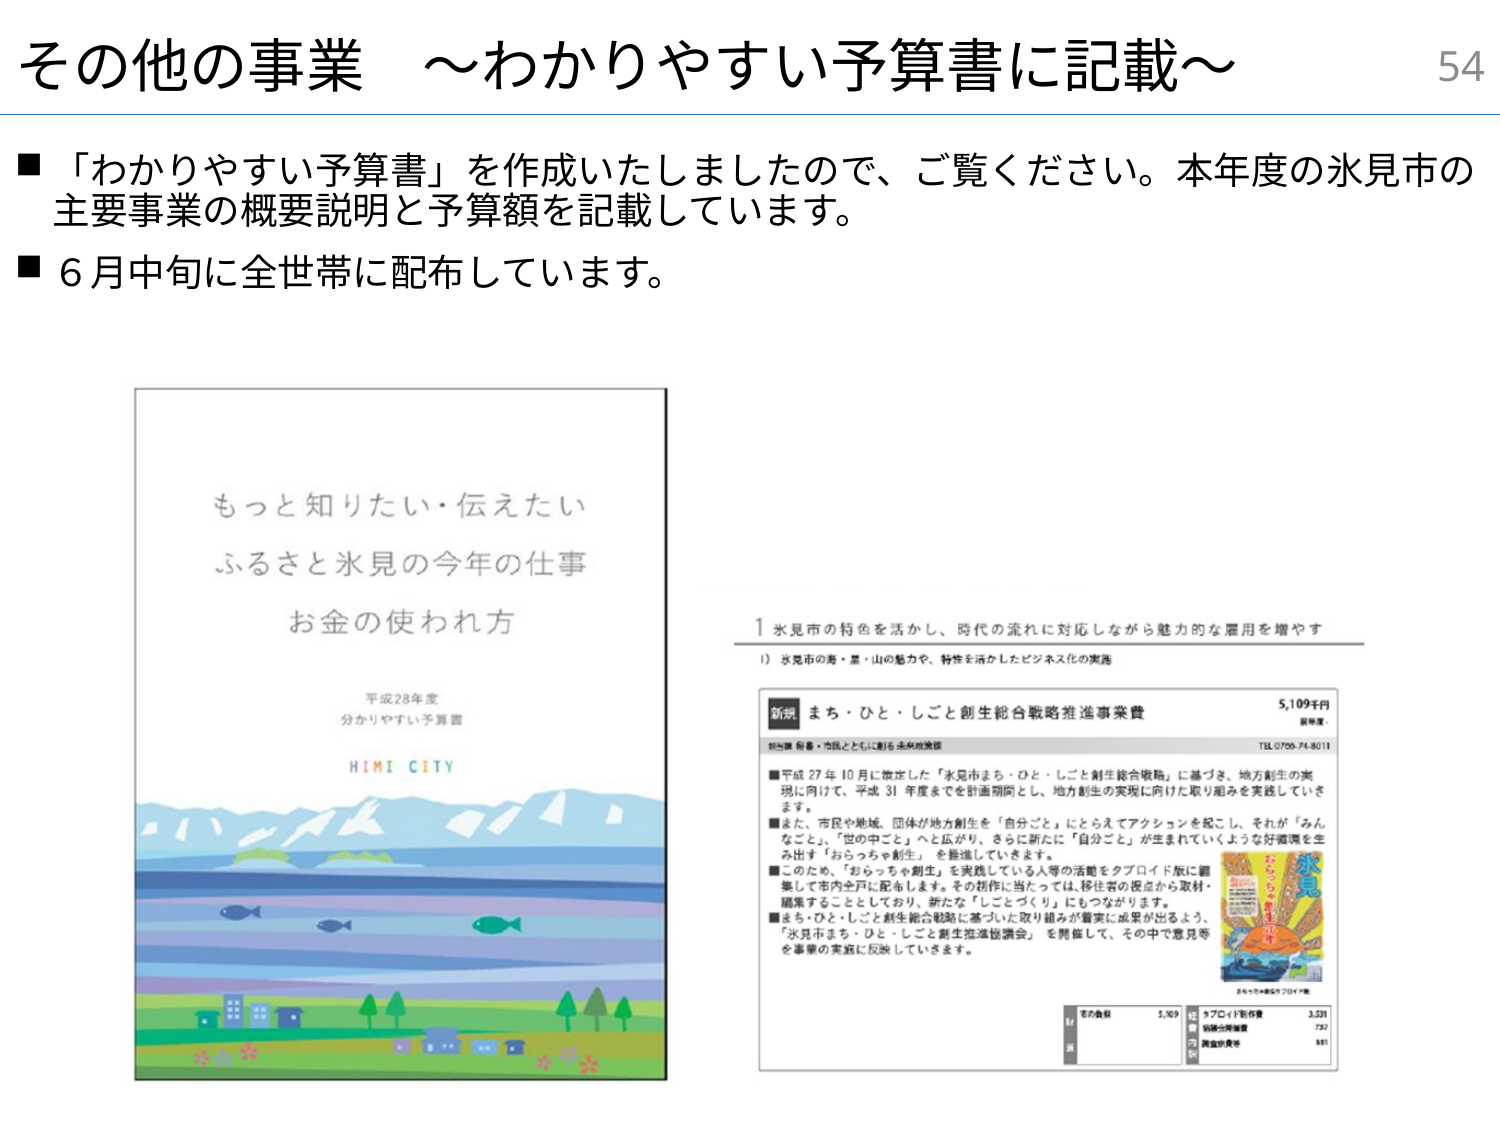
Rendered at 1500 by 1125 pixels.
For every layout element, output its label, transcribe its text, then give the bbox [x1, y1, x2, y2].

slide_number 53 [1162, 38, 1500, 99]
picture [700, 590, 1394, 1086]
picture [86, 380, 681, 1086]
list 「わかりやすい予算書」を作成いたしましたので、ご覧ください。本年度の氷見市の主要事業の概要説明と予算額を記載しています。 ６月中旬に全世帯に配布しています。 [0, 144, 1500, 411]
title その他の事業 ～わかりやすい予算書に記載～ [0, 46, 1162, 90]
